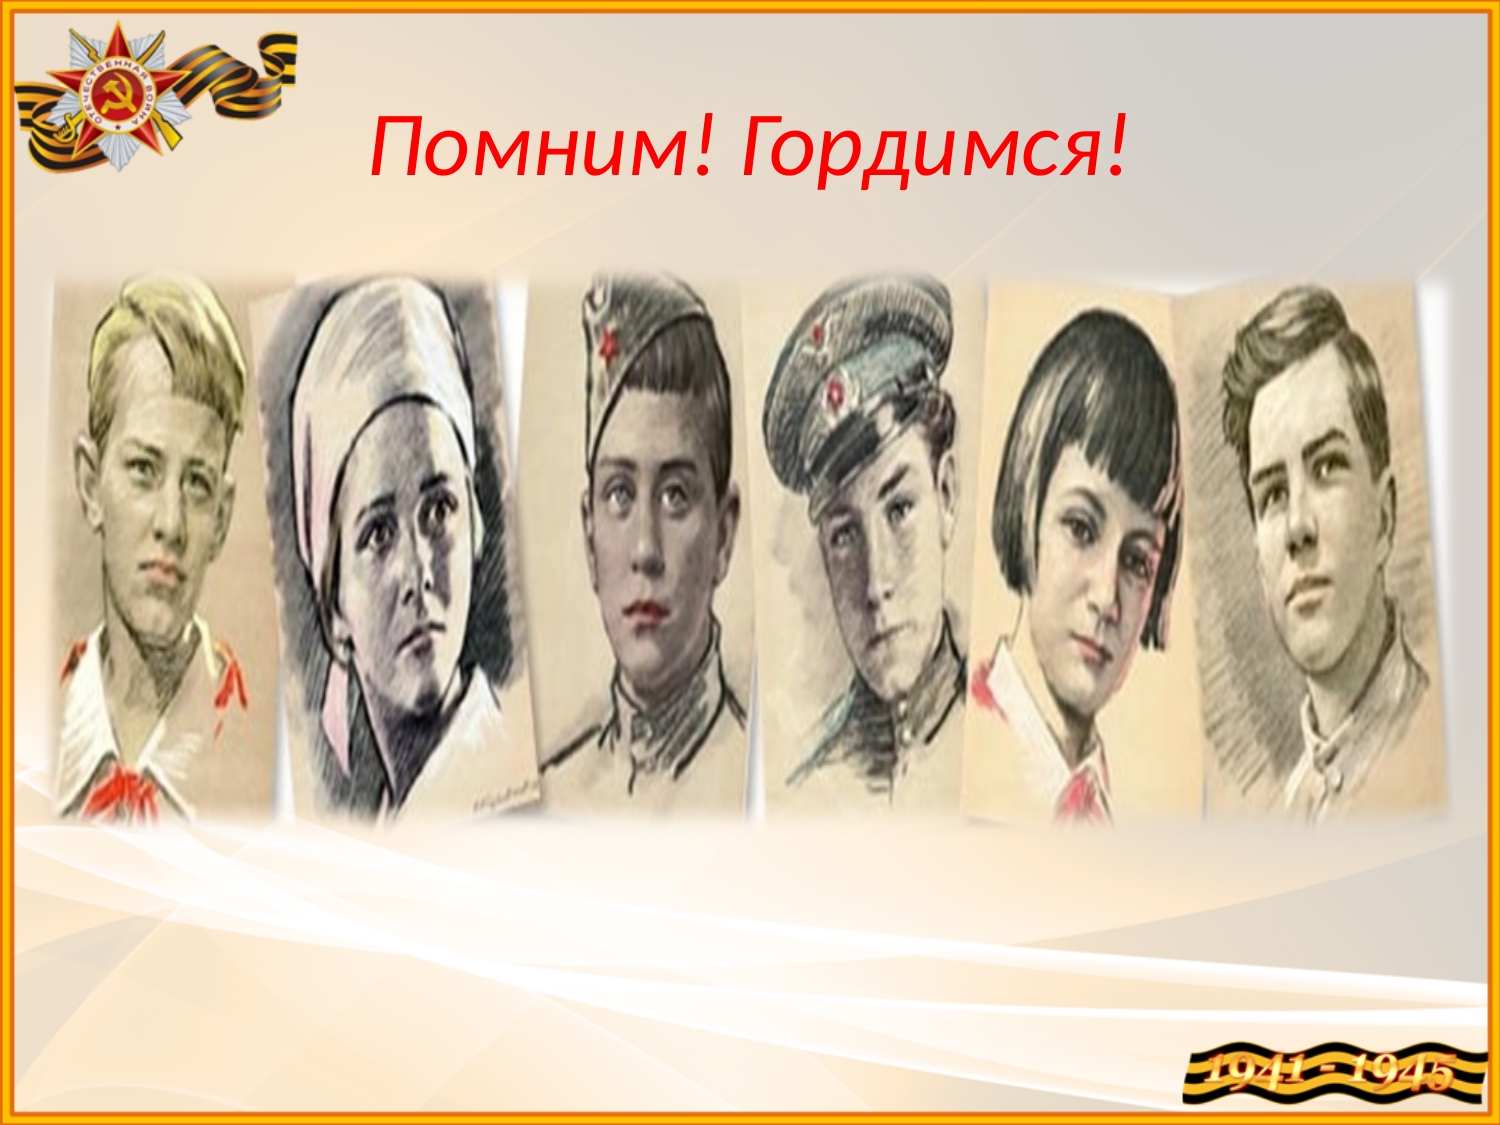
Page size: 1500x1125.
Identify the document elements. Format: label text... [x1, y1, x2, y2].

picture [0, 0, 1500, 1125]
title Помним! Гордимся! [75, 45, 1425, 233]
